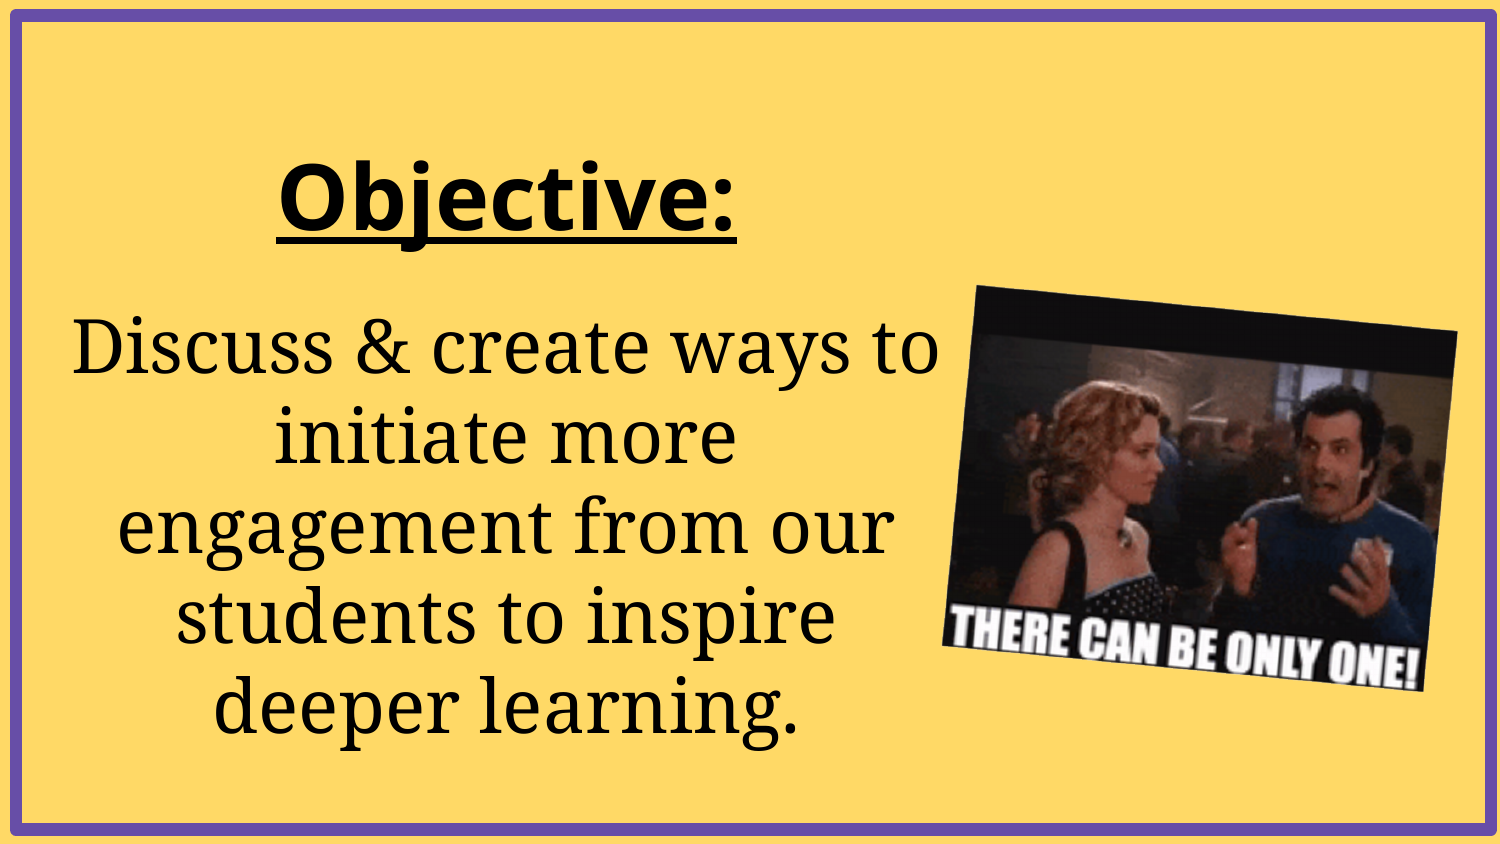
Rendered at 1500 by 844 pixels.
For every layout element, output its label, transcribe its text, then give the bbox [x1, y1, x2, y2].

picture [943, 286, 1457, 691]
text_box Objective: Discuss & create ways to initiate more engagement from our students to inspire deeper learning. [50, 123, 964, 804]
